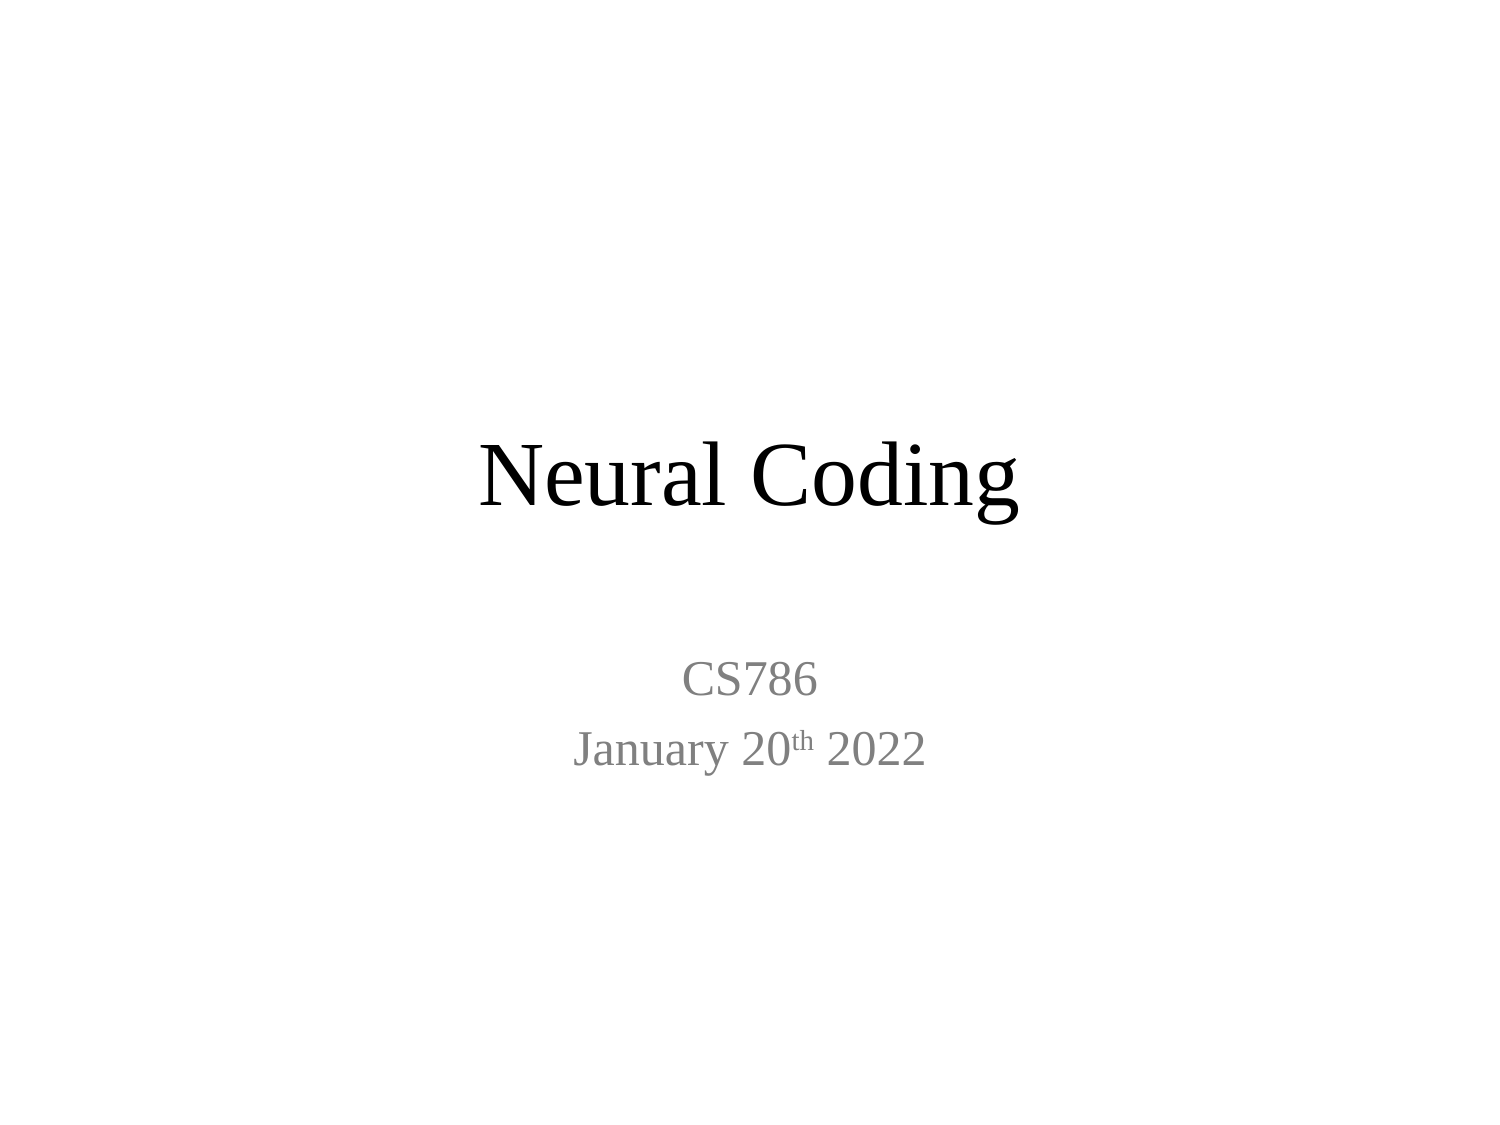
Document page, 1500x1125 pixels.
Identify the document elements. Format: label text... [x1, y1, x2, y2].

subtitle CS786 January 20th 2022 [224, 637, 1276, 926]
title Neural Coding [112, 374, 1388, 563]
